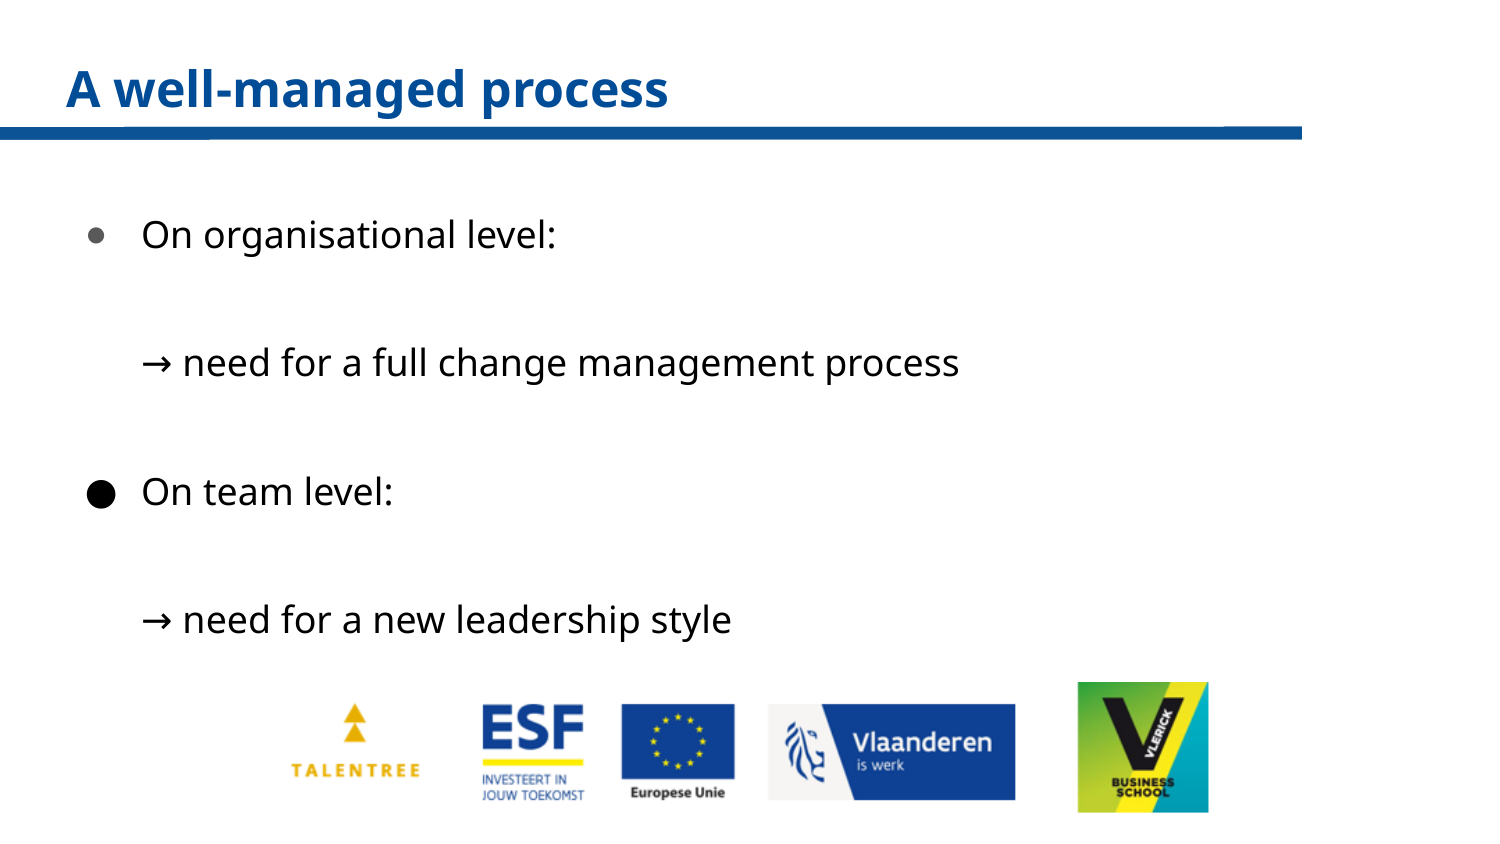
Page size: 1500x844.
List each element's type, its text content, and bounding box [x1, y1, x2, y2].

picture [258, 750, 1242, 817]
title A well-managed process [51, 42, 1449, 137]
list On organisational level: → need for a full change management process On team level: → need for a new leadership style [51, 189, 1449, 750]
